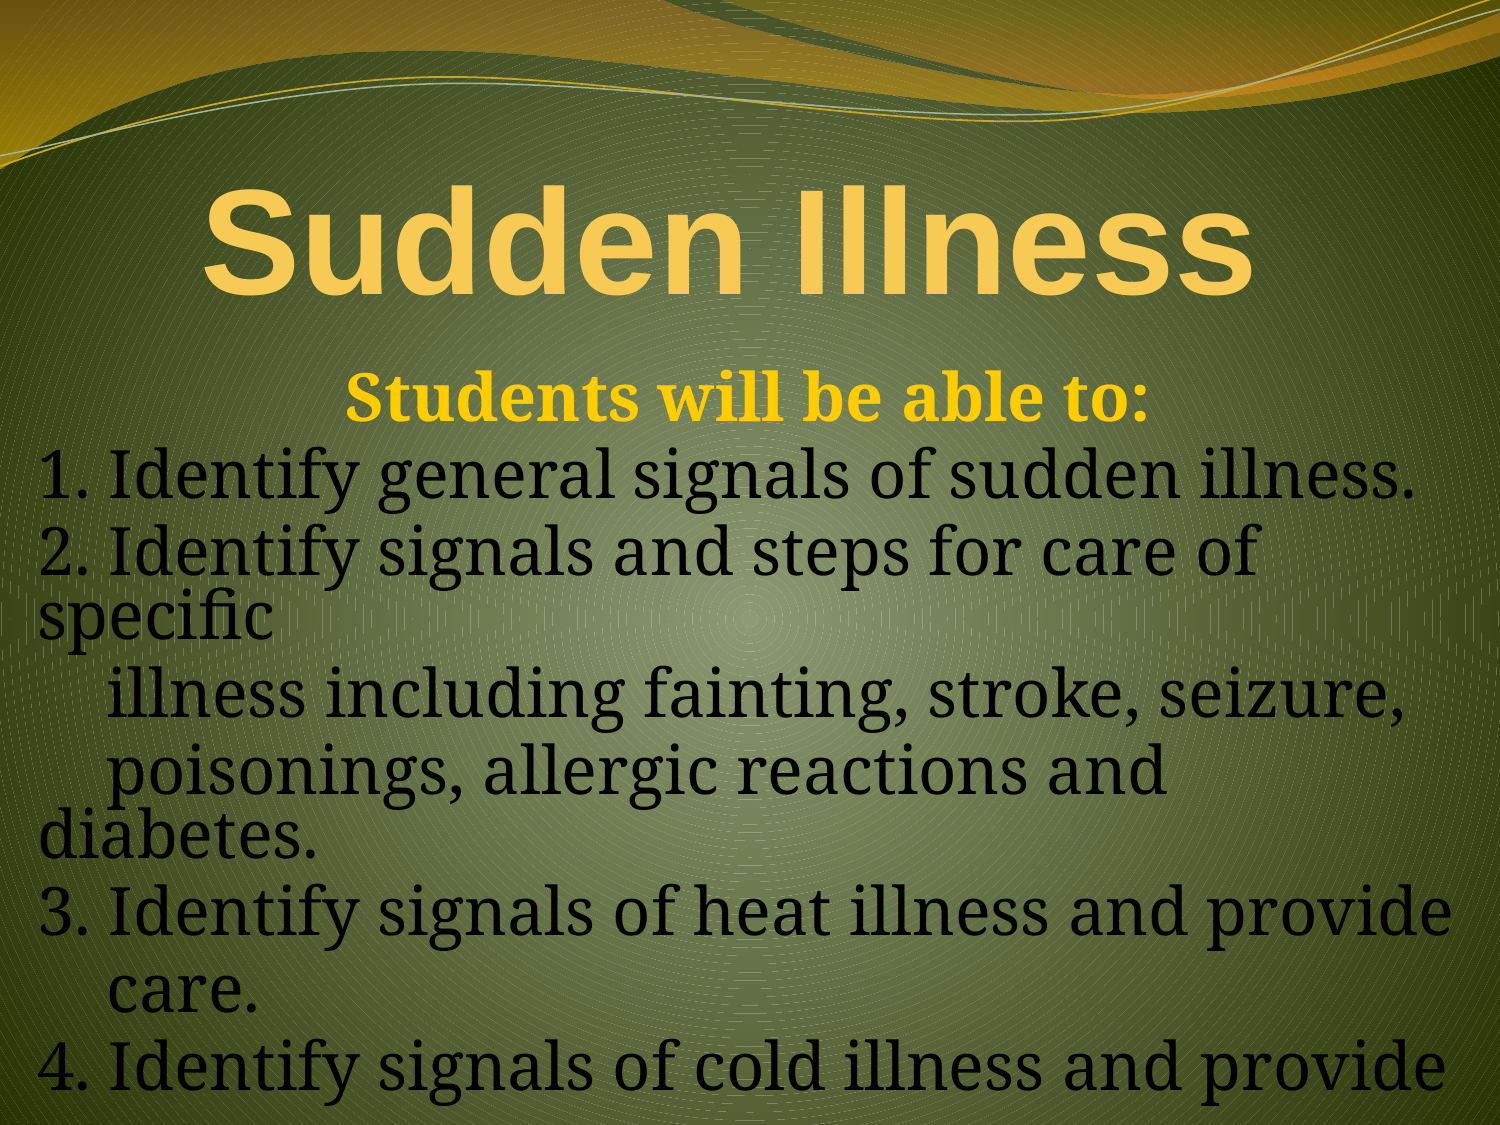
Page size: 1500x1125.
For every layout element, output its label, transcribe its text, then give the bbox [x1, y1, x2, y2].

title Sudden Illness [87, 137, 1376, 326]
subtitle Students will be able to: 1. Identify general signals of sudden illness. 2. Identify signals and steps for care of specific illness including fainting, stroke, seizure, poisonings, allergic reactions and diabetes. 3. Identify signals of heat illness and provide care. 4. Identify signals of cold illness and provide care. [37, 362, 1463, 1101]
